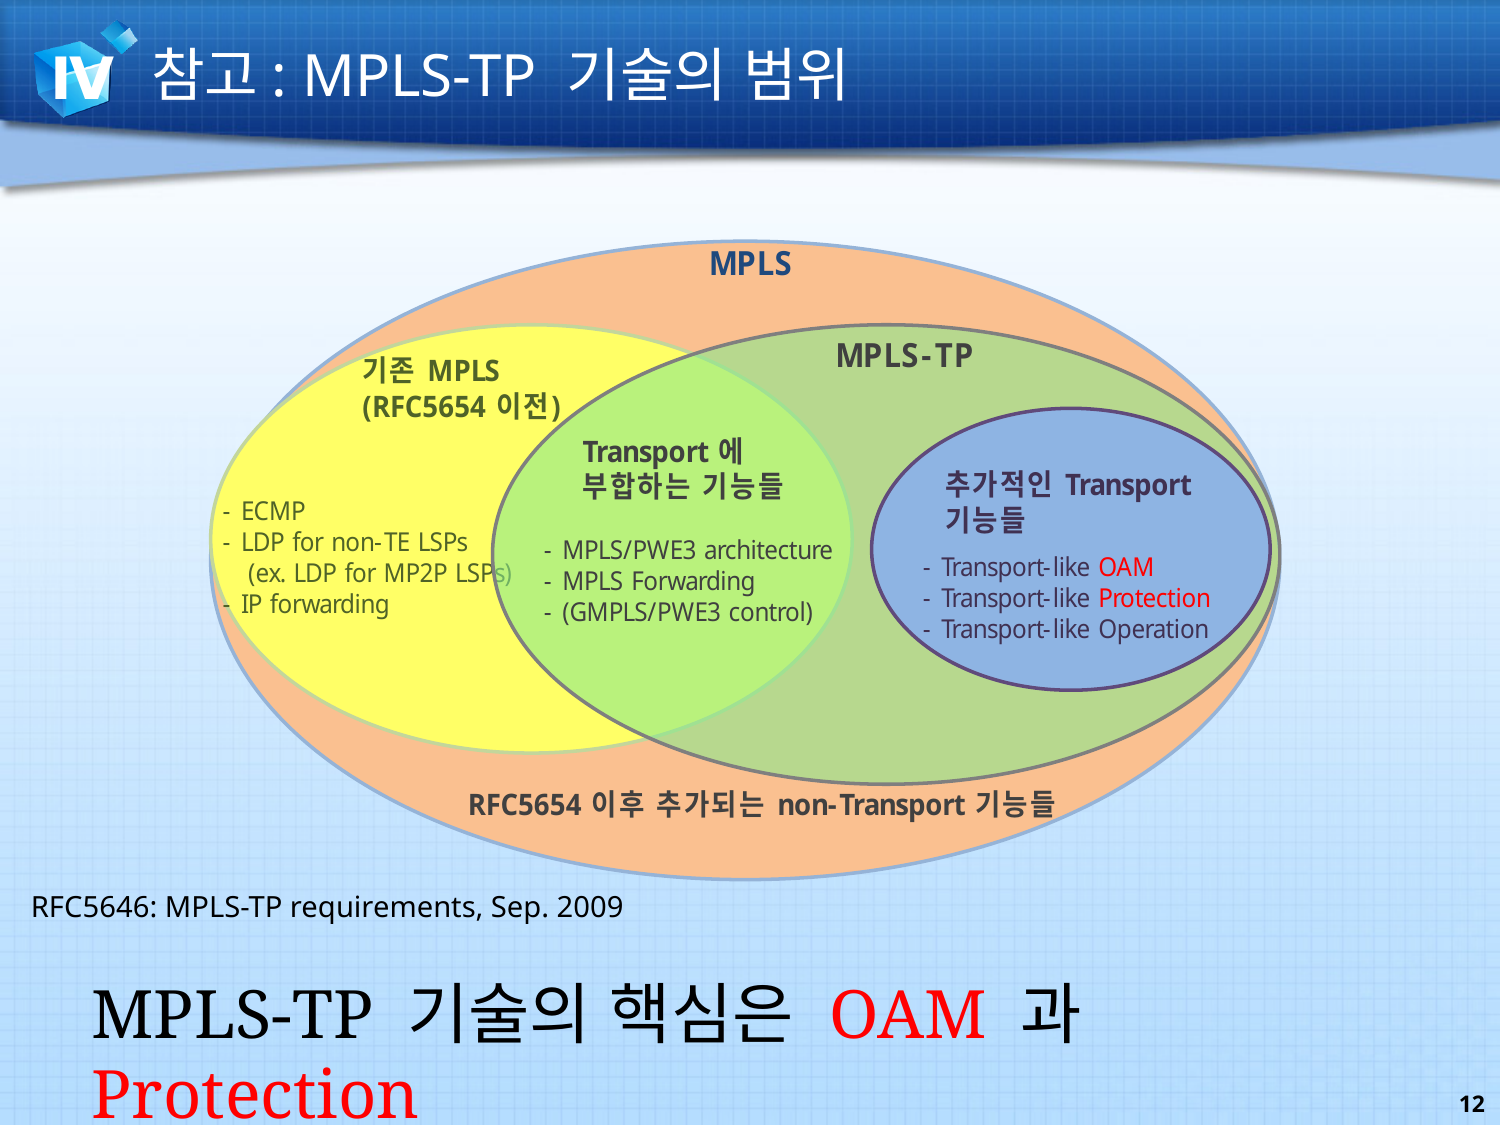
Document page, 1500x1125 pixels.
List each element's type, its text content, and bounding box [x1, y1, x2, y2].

list MPLS-TP 기술의 핵심은 OAM 과 Protection [76, 964, 1427, 1071]
text_box 참고: MPLS-TP 기술의 범위 [136, 75, 1329, 137]
picture [0, 75, 1500, 1125]
text_box RFC5646: MPLS-TP requirements, Sep. 2009 [16, 881, 647, 932]
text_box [30, 15, 142, 122]
text_box [0, 0, 1500, 75]
